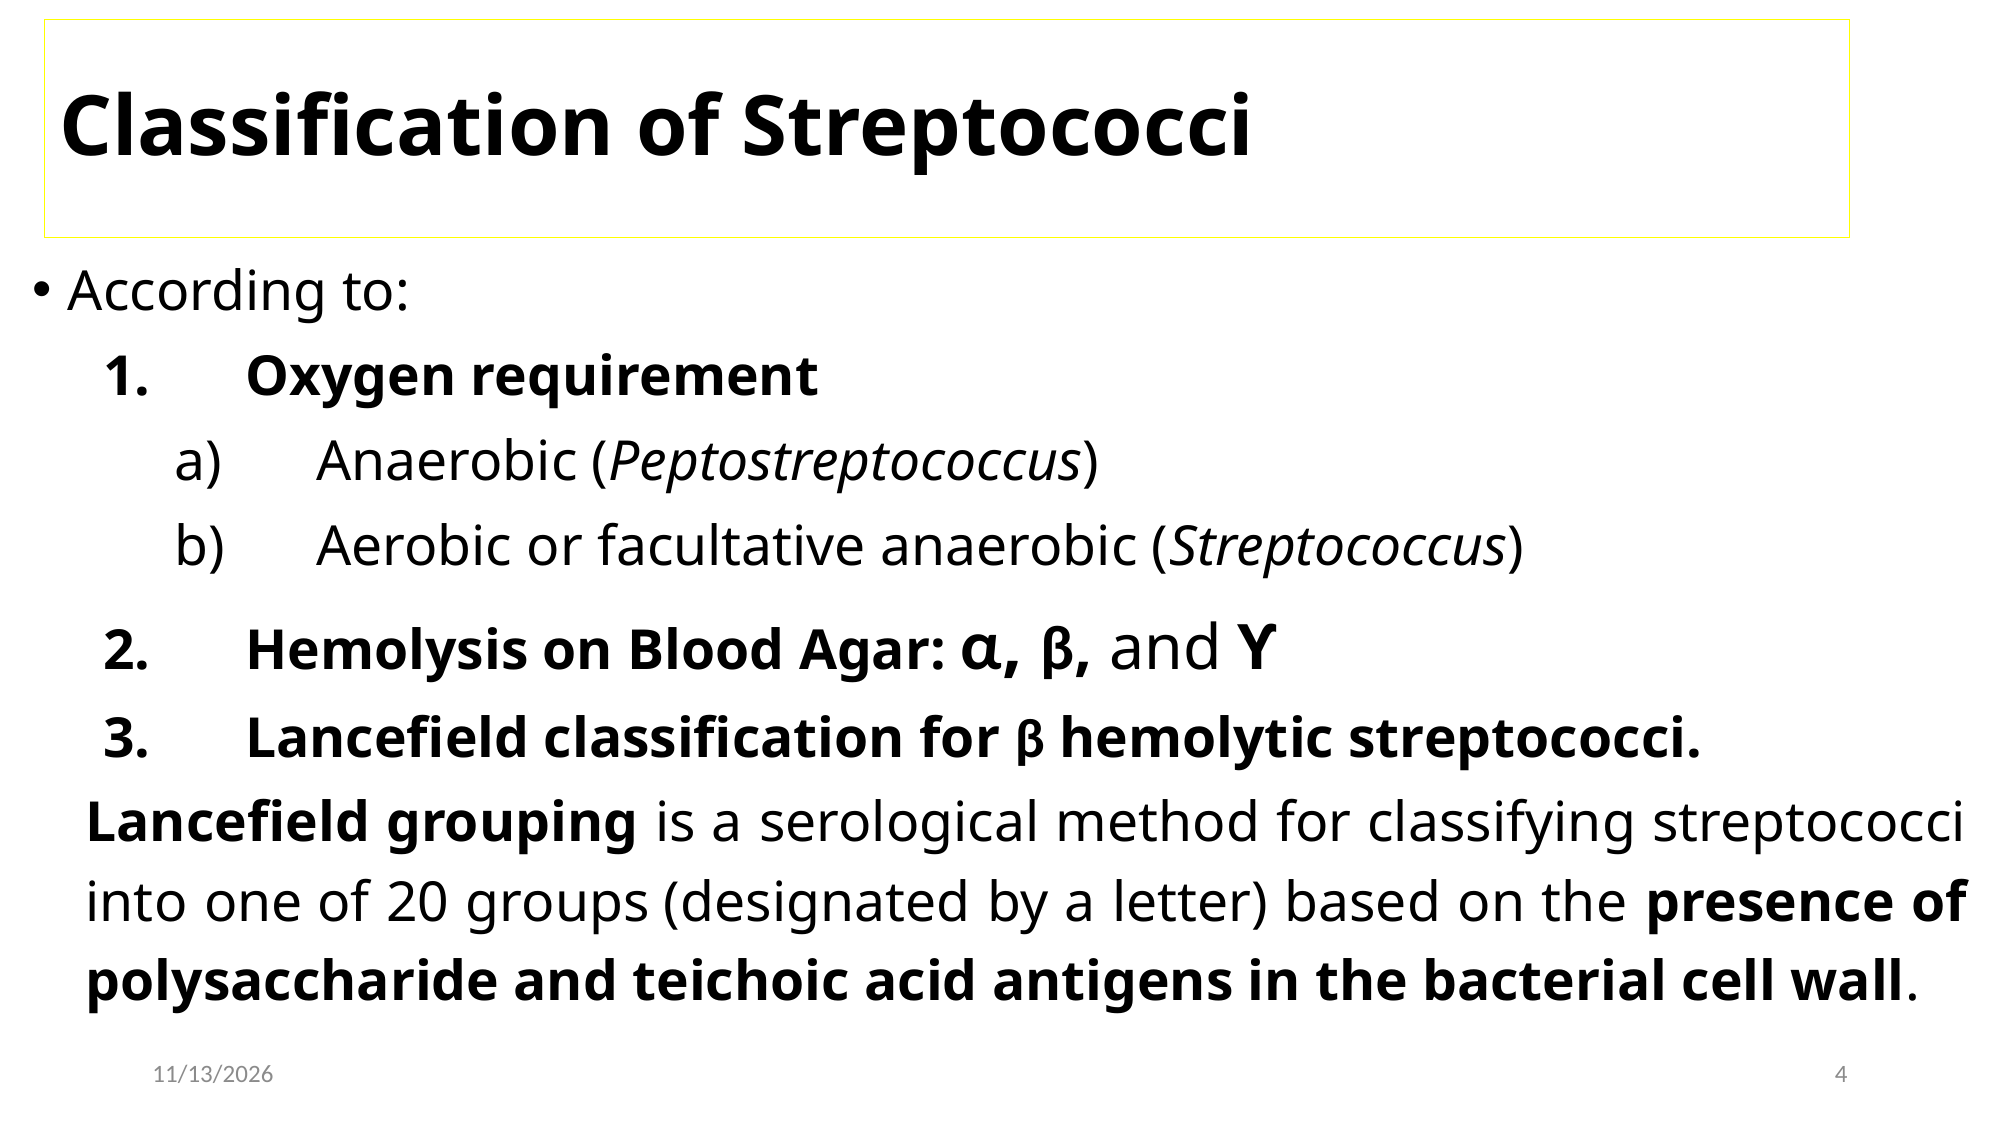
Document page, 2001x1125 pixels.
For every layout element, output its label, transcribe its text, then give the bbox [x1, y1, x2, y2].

title Classification of Streptococci [44, 19, 1850, 234]
slide_number 4 [1412, 1042, 1863, 1103]
list According to: Oxygen requirement Anaerobic (Peptostreptococcus) Aerobic or facultative anaerobic (Streptococcus) Hemolysis on Blood Agar: α, β, and Ƴ Lancefield classification for β hemolytic streptococci. Lancefield grouping is a serological method for classifying streptococci into one of 20 groups (designated by a letter) based on the presence of polysaccharide and teichoic acid antigens in the bacterial cell wall. [17, 234, 1983, 1103]
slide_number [137, 1042, 588, 1103]
